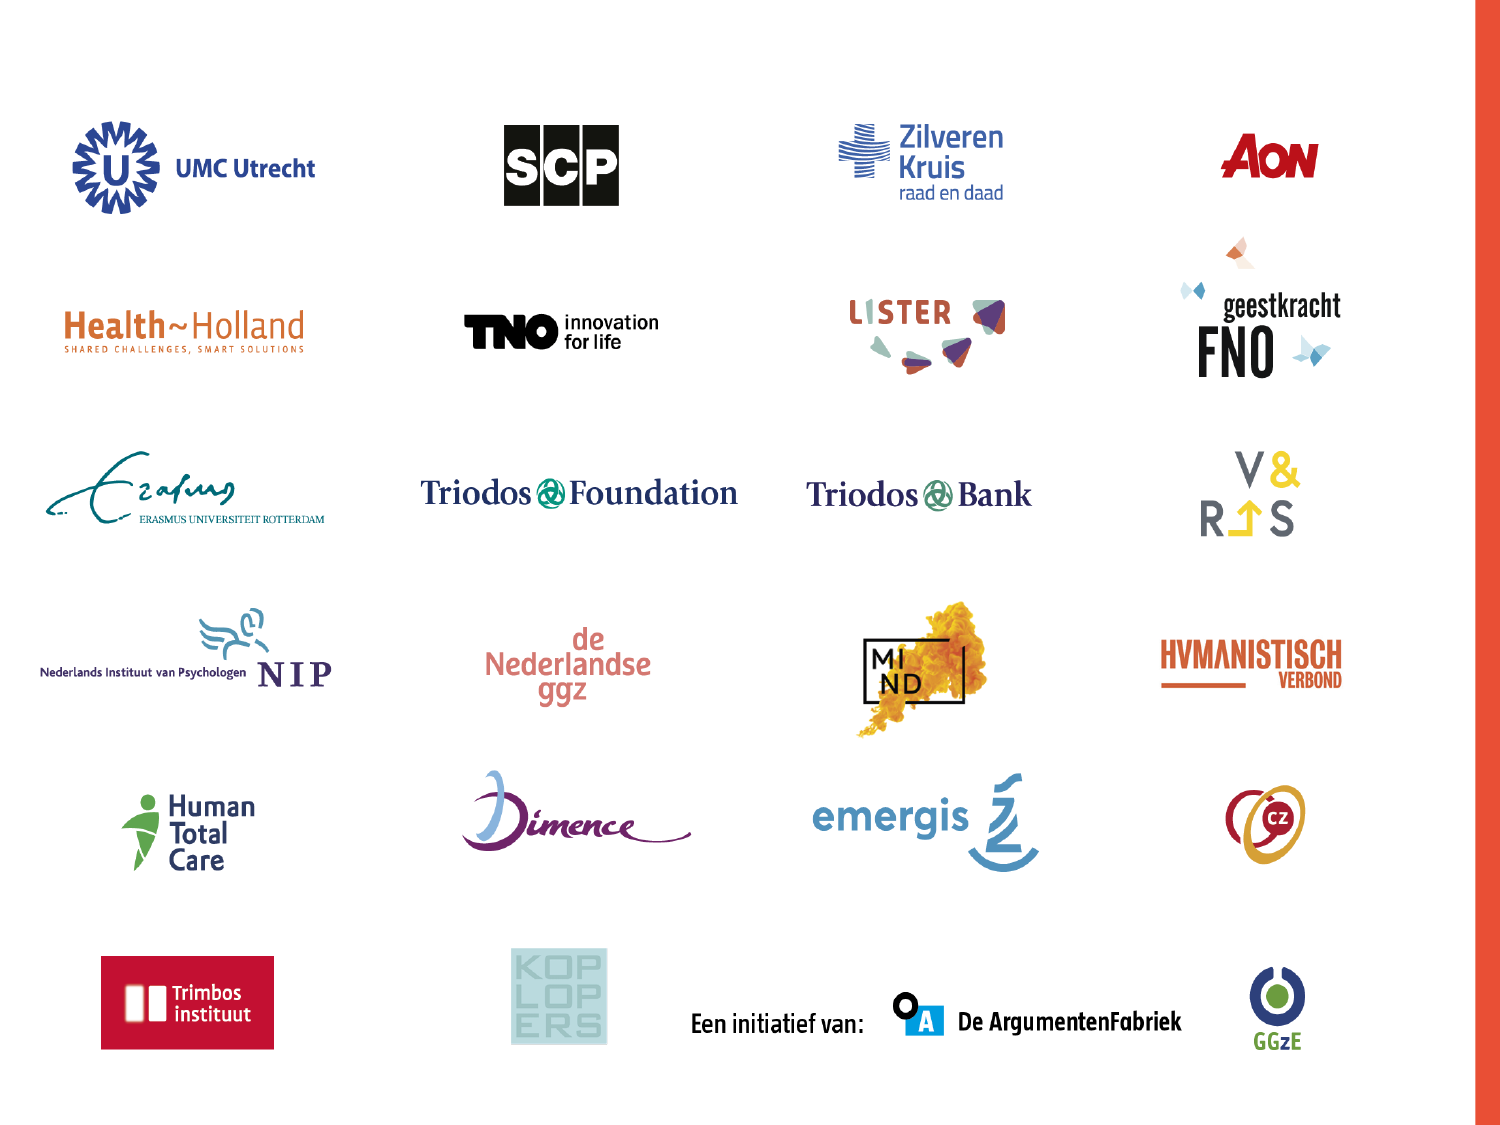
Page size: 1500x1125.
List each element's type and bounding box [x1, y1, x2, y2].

list [0, 56, 1452, 1102]
